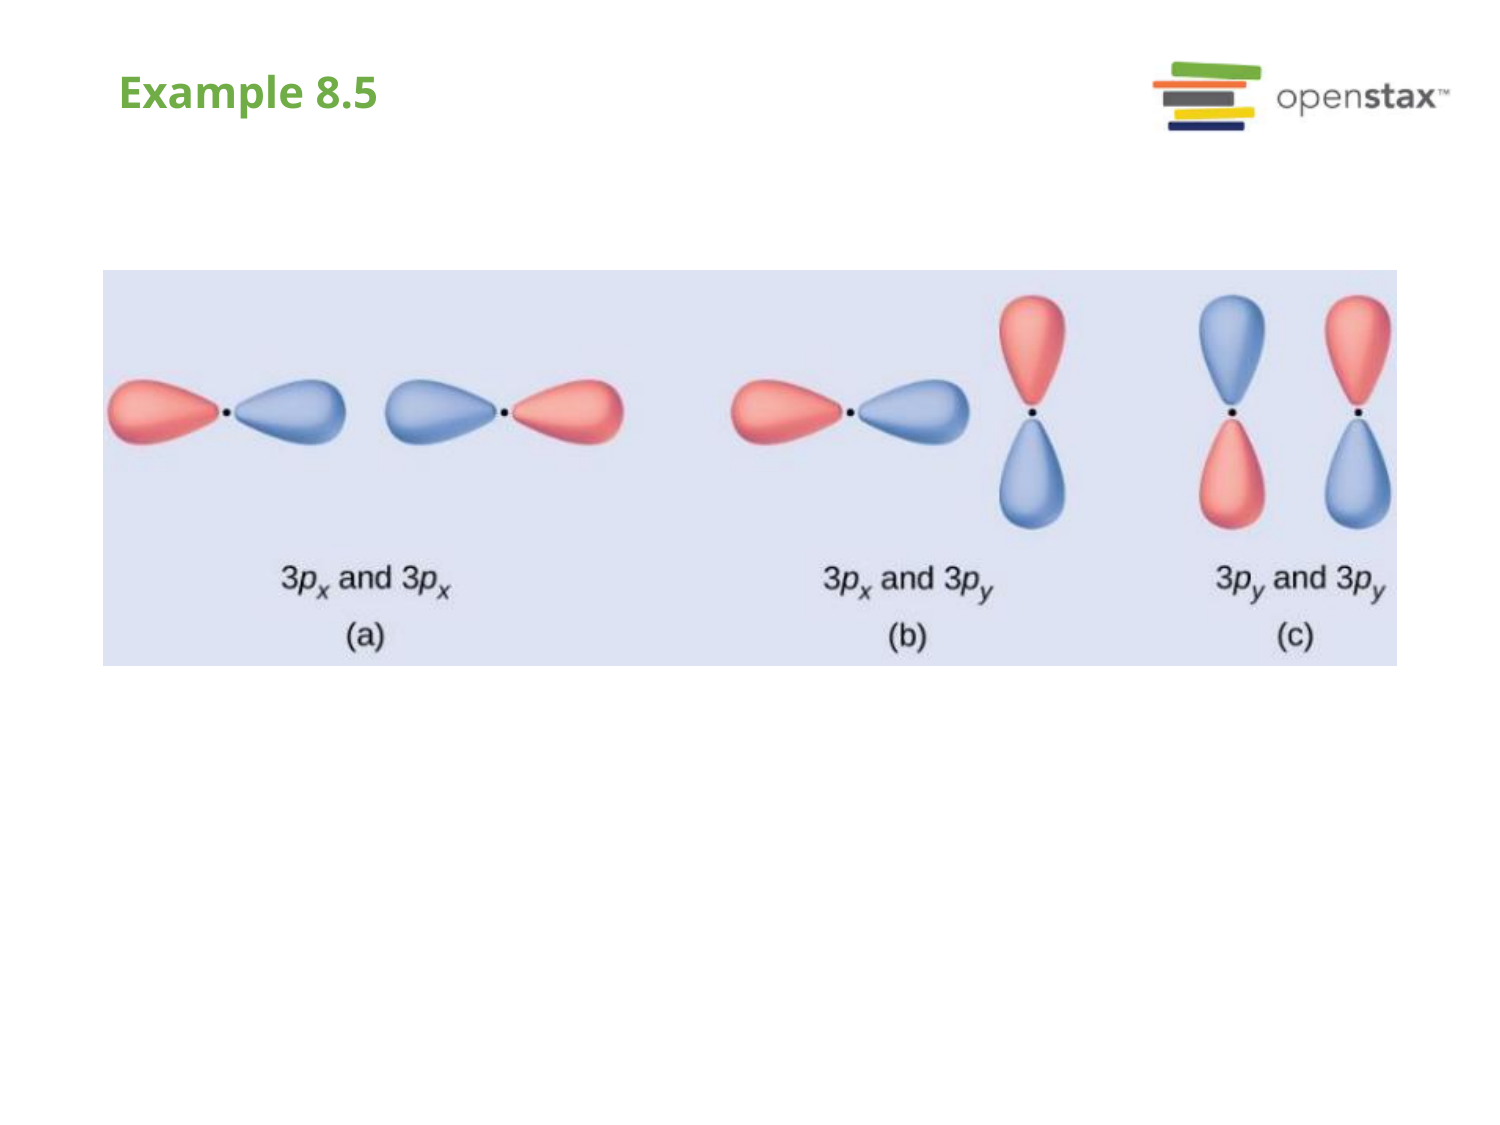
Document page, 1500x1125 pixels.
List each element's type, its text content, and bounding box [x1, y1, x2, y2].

picture [1151, 59, 1452, 134]
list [103, 270, 1397, 666]
title Example 8.5 [103, 59, 1397, 130]
